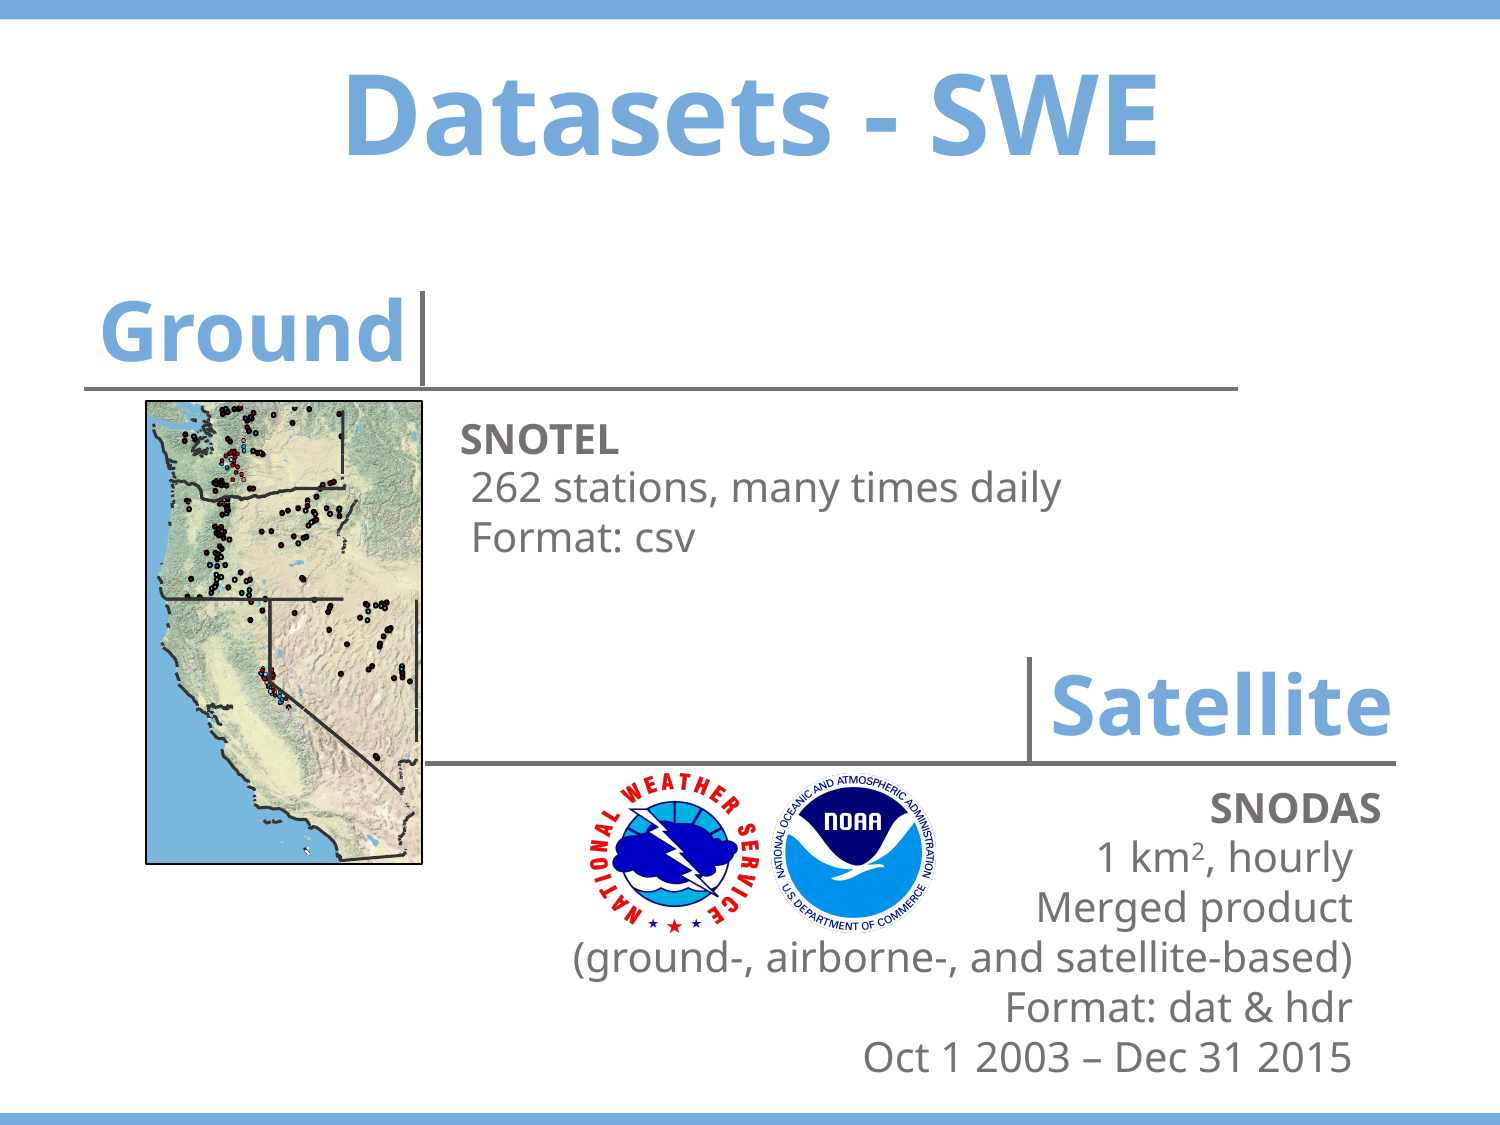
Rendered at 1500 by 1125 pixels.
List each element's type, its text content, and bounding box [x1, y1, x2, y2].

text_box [84, 270, 1238, 865]
list Datasets - SWE [53, 35, 1449, 187]
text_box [424, 645, 1404, 1125]
